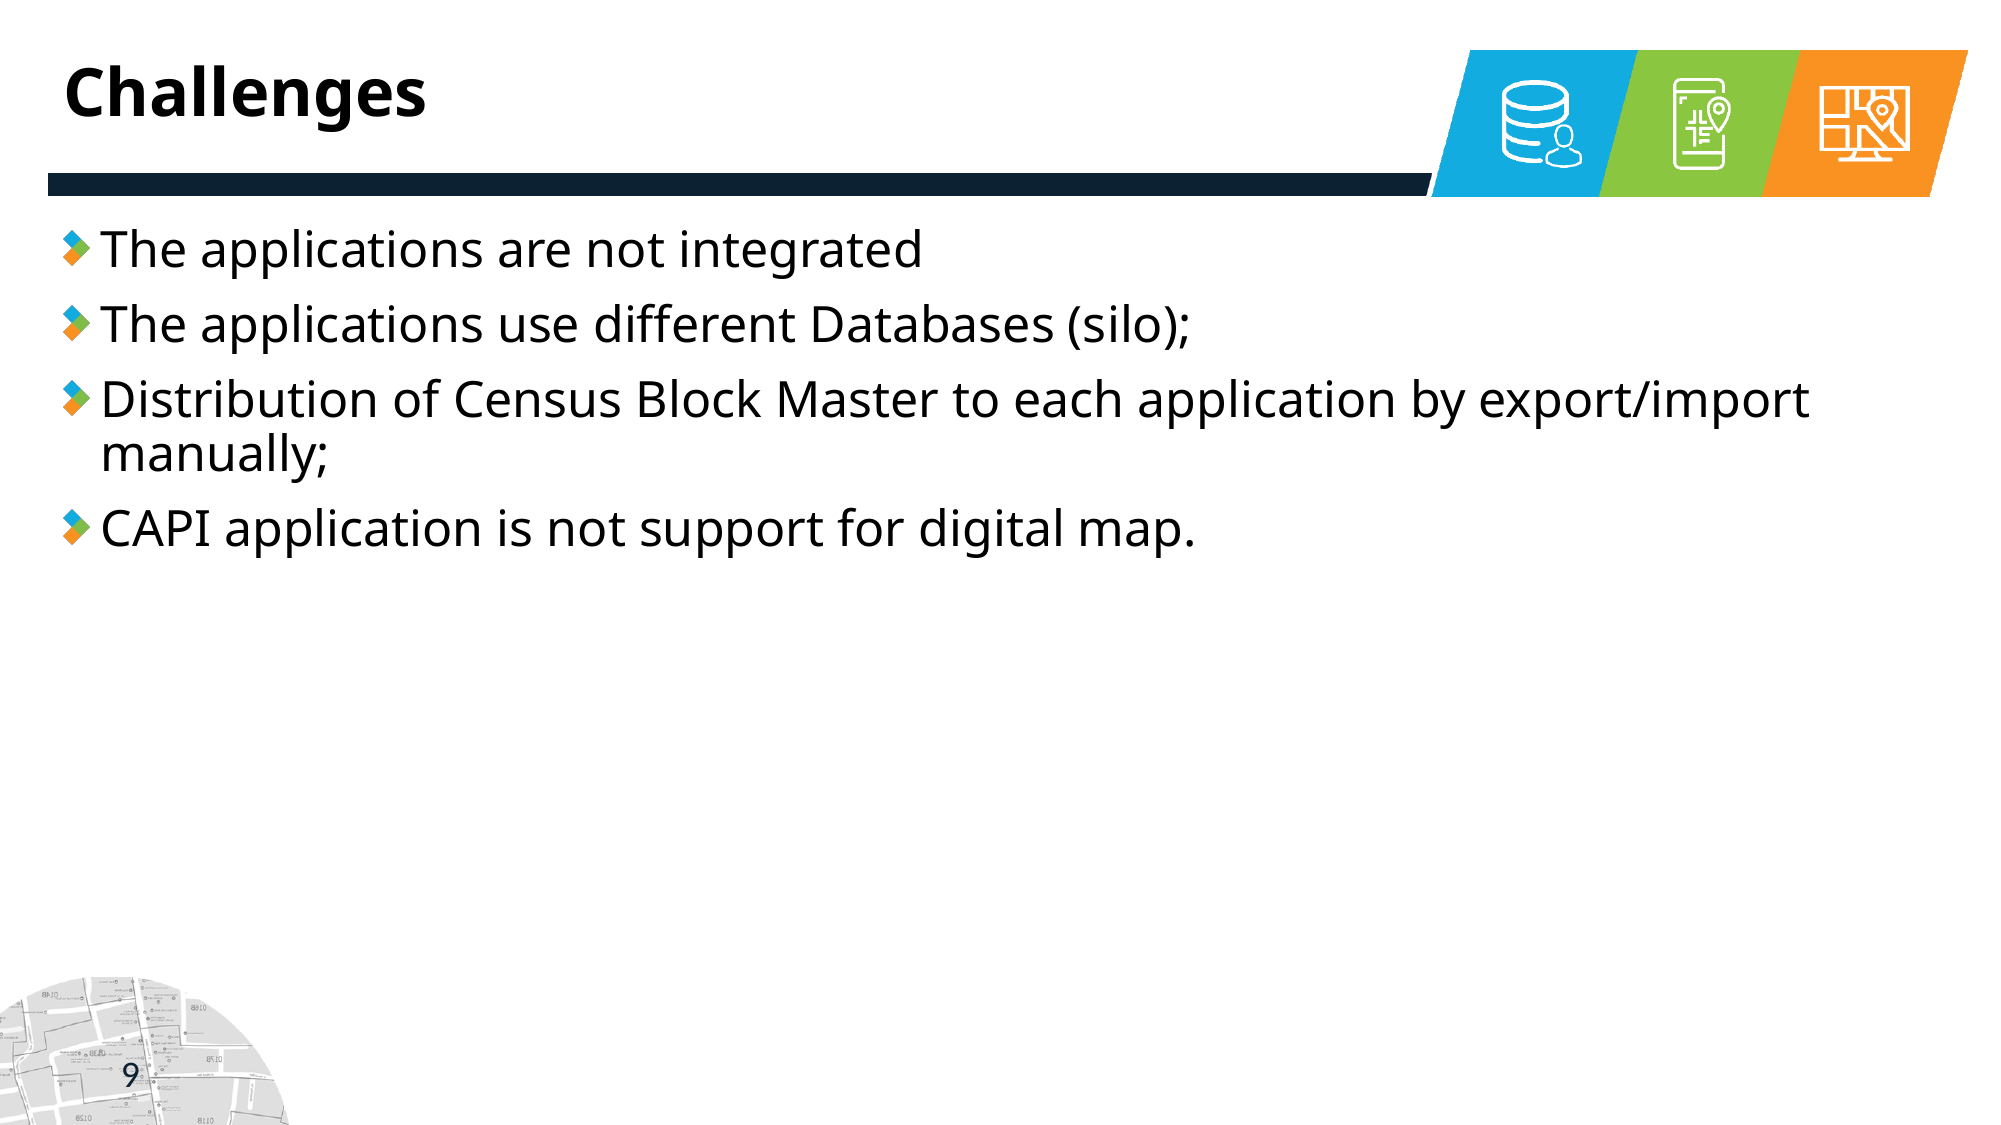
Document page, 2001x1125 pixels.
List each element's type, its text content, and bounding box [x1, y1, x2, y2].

picture [0, 977, 289, 1125]
picture [48, 50, 1968, 197]
picture [63, 305, 71, 313]
picture [63, 380, 71, 388]
picture [63, 380, 90, 416]
picture [63, 509, 71, 517]
picture [63, 230, 90, 266]
picture [63, 305, 90, 341]
list The applications are not integrated The applications use different Databases (silo); Distribution of Census Block Master to each application by export/import manually; CAPI application is not support for digital map. [48, 216, 1941, 985]
title Challenges [48, 31, 1405, 159]
picture [63, 230, 71, 238]
picture [63, 509, 90, 545]
